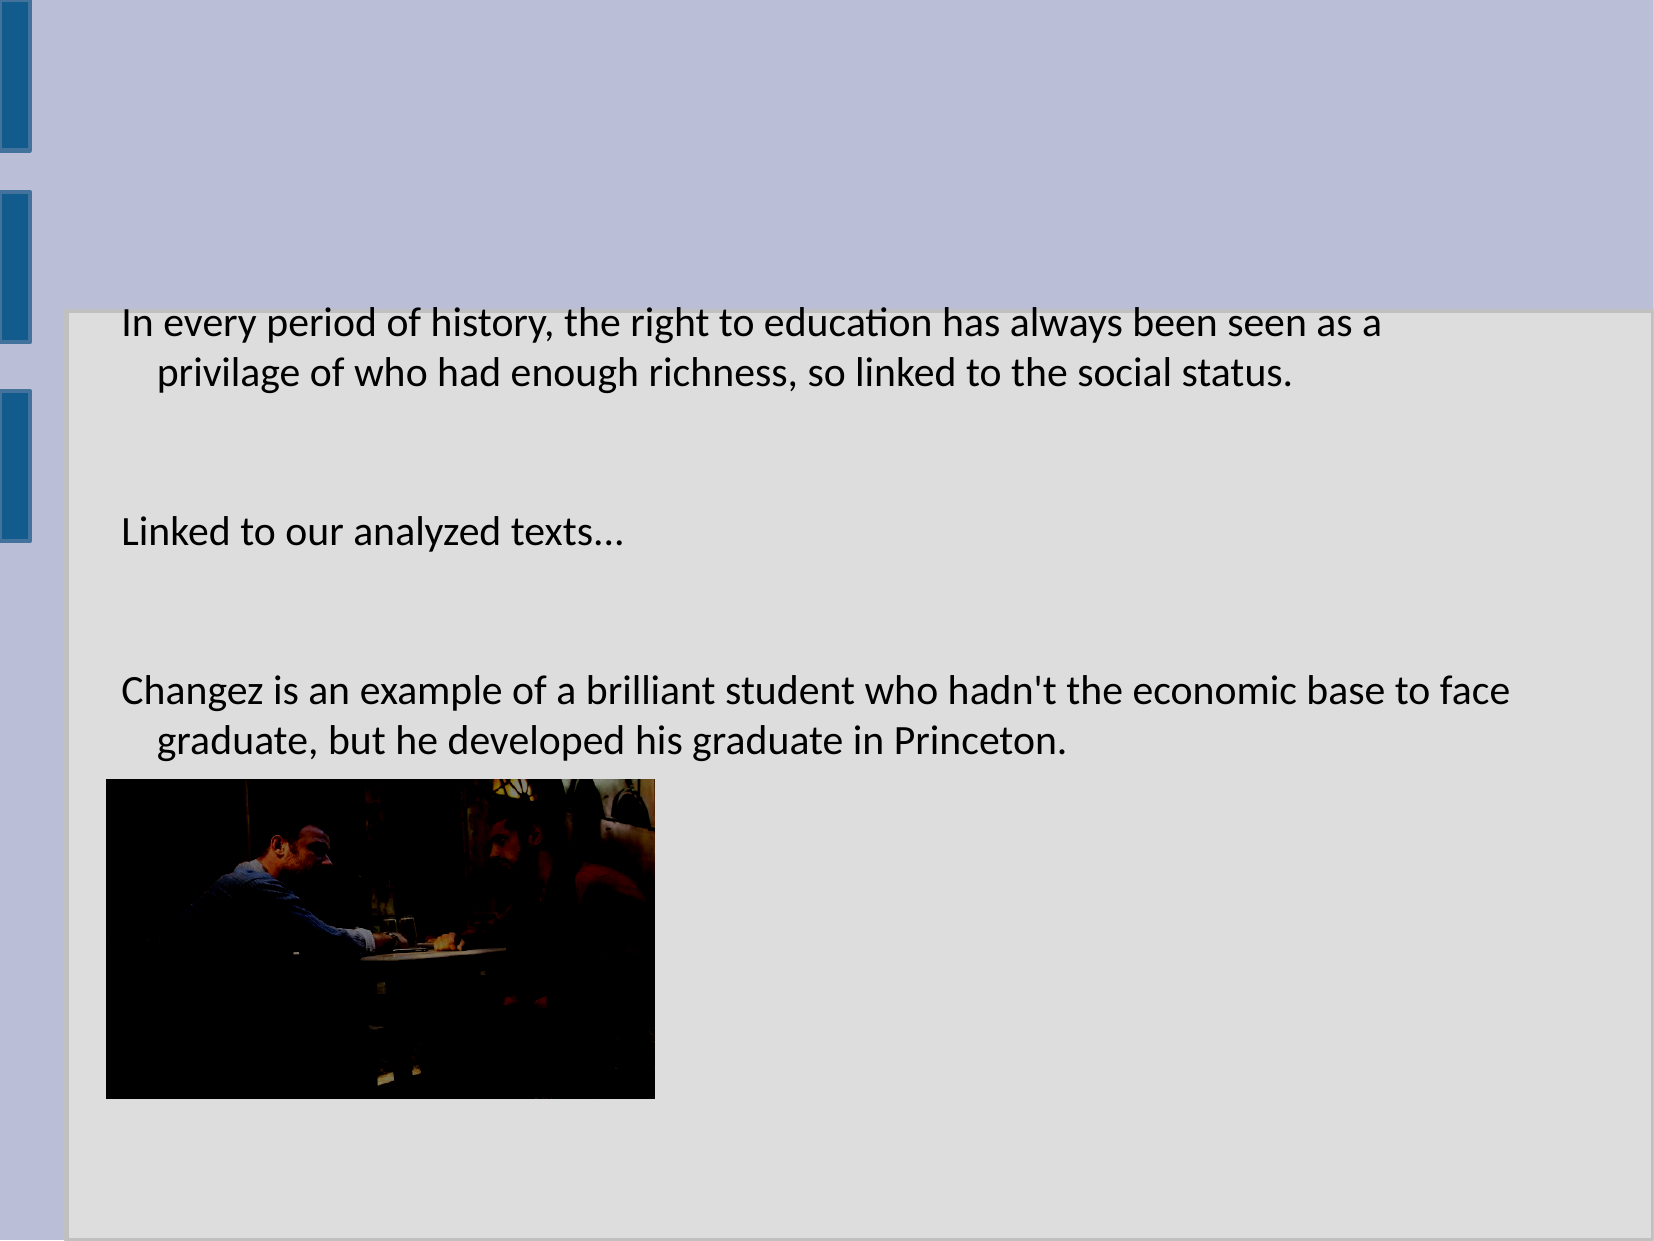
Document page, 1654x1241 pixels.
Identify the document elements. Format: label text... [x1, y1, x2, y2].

picture [106, 779, 655, 1099]
subtitle In every period of history, the right to education has always been seen as a privilage of who had enough richness, so linked to the social status. Linked to our analyzed texts... Changez is an example of a brilliant student who hadn't the economic base to face graduate, but he developed his graduate in Princeton. [121, 248, 1534, 969]
